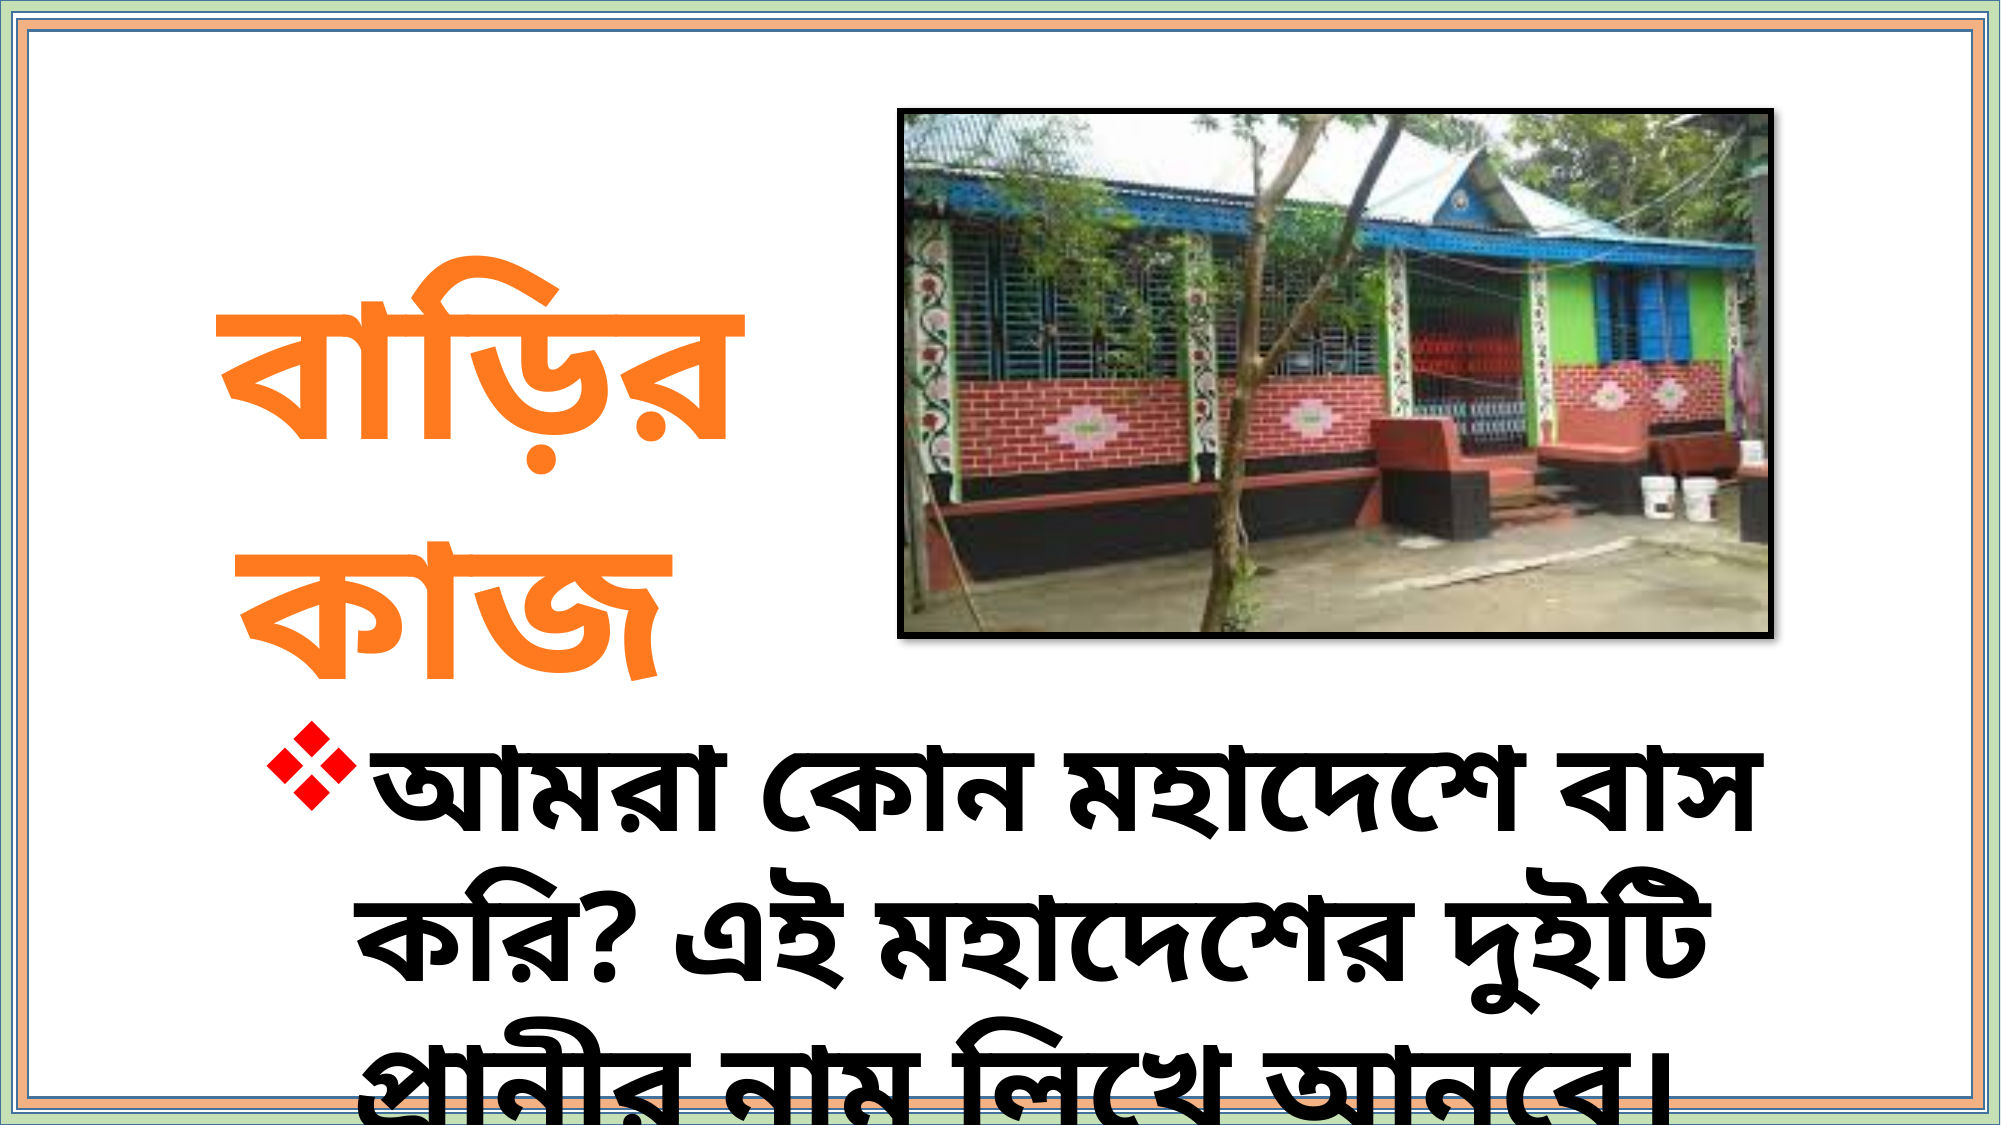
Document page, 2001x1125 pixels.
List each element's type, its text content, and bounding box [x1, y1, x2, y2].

picture [903, 113, 1768, 633]
text_box বাড়ির কাজ [74, 232, 888, 728]
text_box আমরা কোন মহাদেশে বাস করি? এই মহাদেশের দুইটি প্রানীর নাম লিখে আনবে। [114, 698, 1905, 1125]
